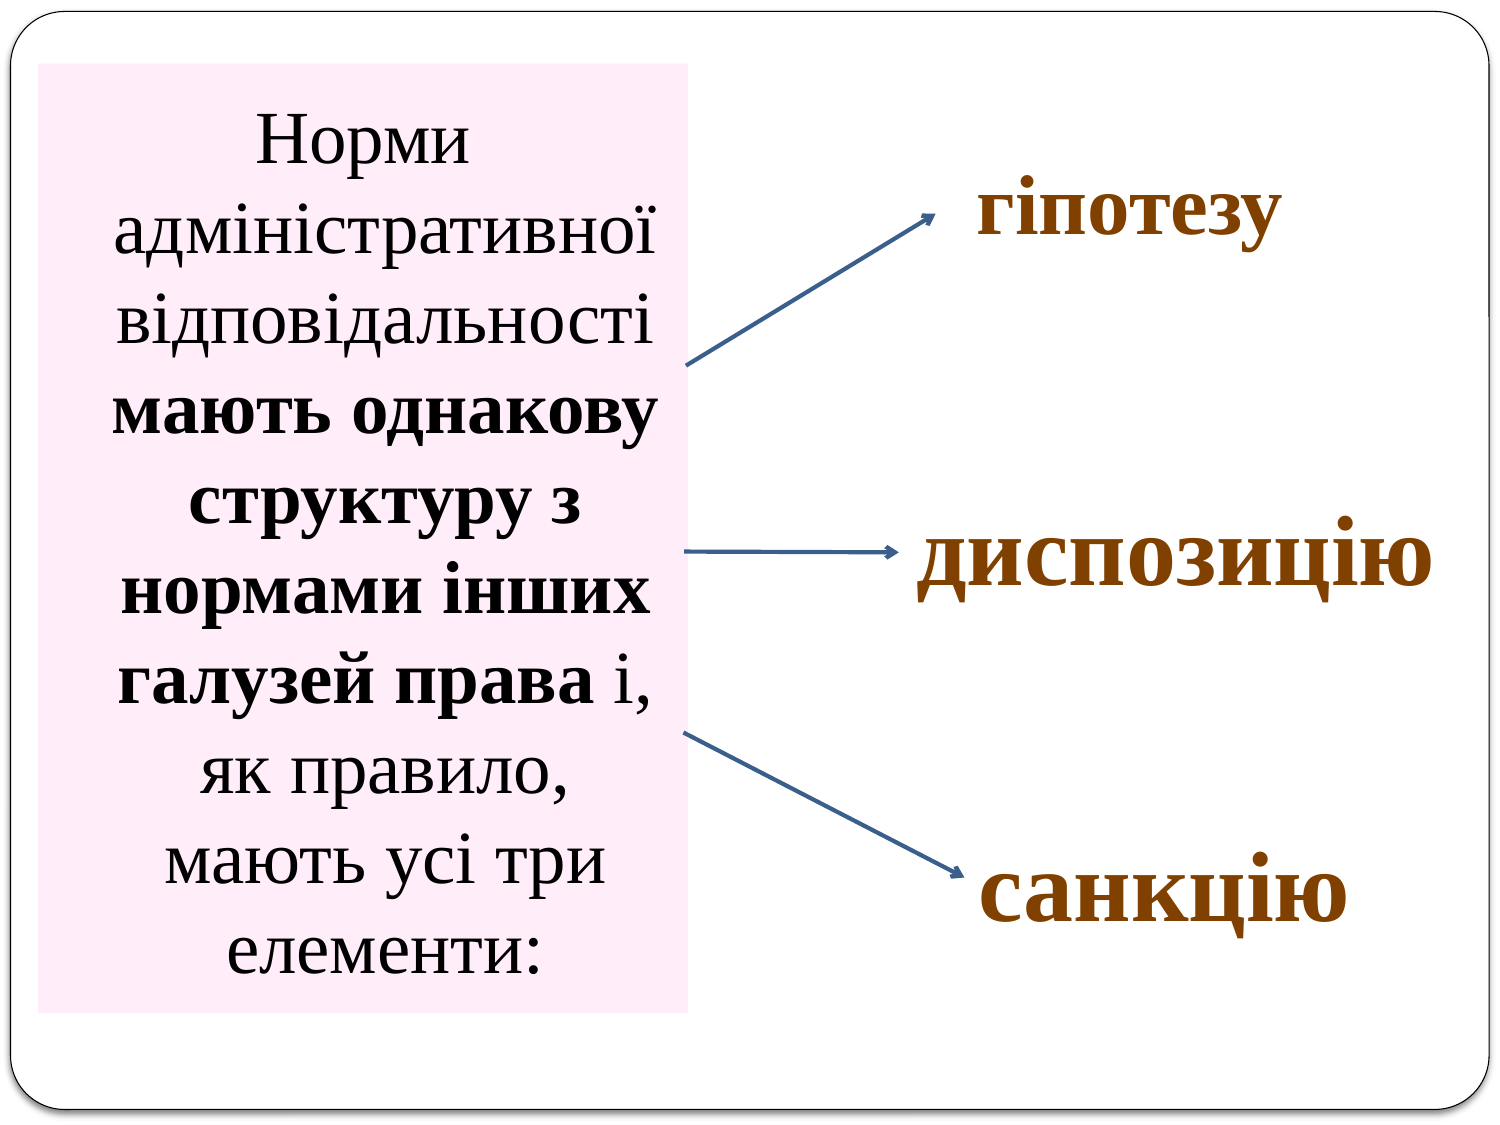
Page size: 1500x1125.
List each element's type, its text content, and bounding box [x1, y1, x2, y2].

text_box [714, 476, 869, 628]
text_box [683, 732, 965, 878]
list диспозицію [872, 482, 1483, 609]
title гіпотезу [854, 141, 1406, 267]
list Норми адміністративної відповідальності мають однакову структуру з нормами інших галузей права і, як правило, мають усі три елементи: [38, 63, 688, 1014]
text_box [757, 153, 864, 427]
list санкцію [857, 818, 1472, 945]
